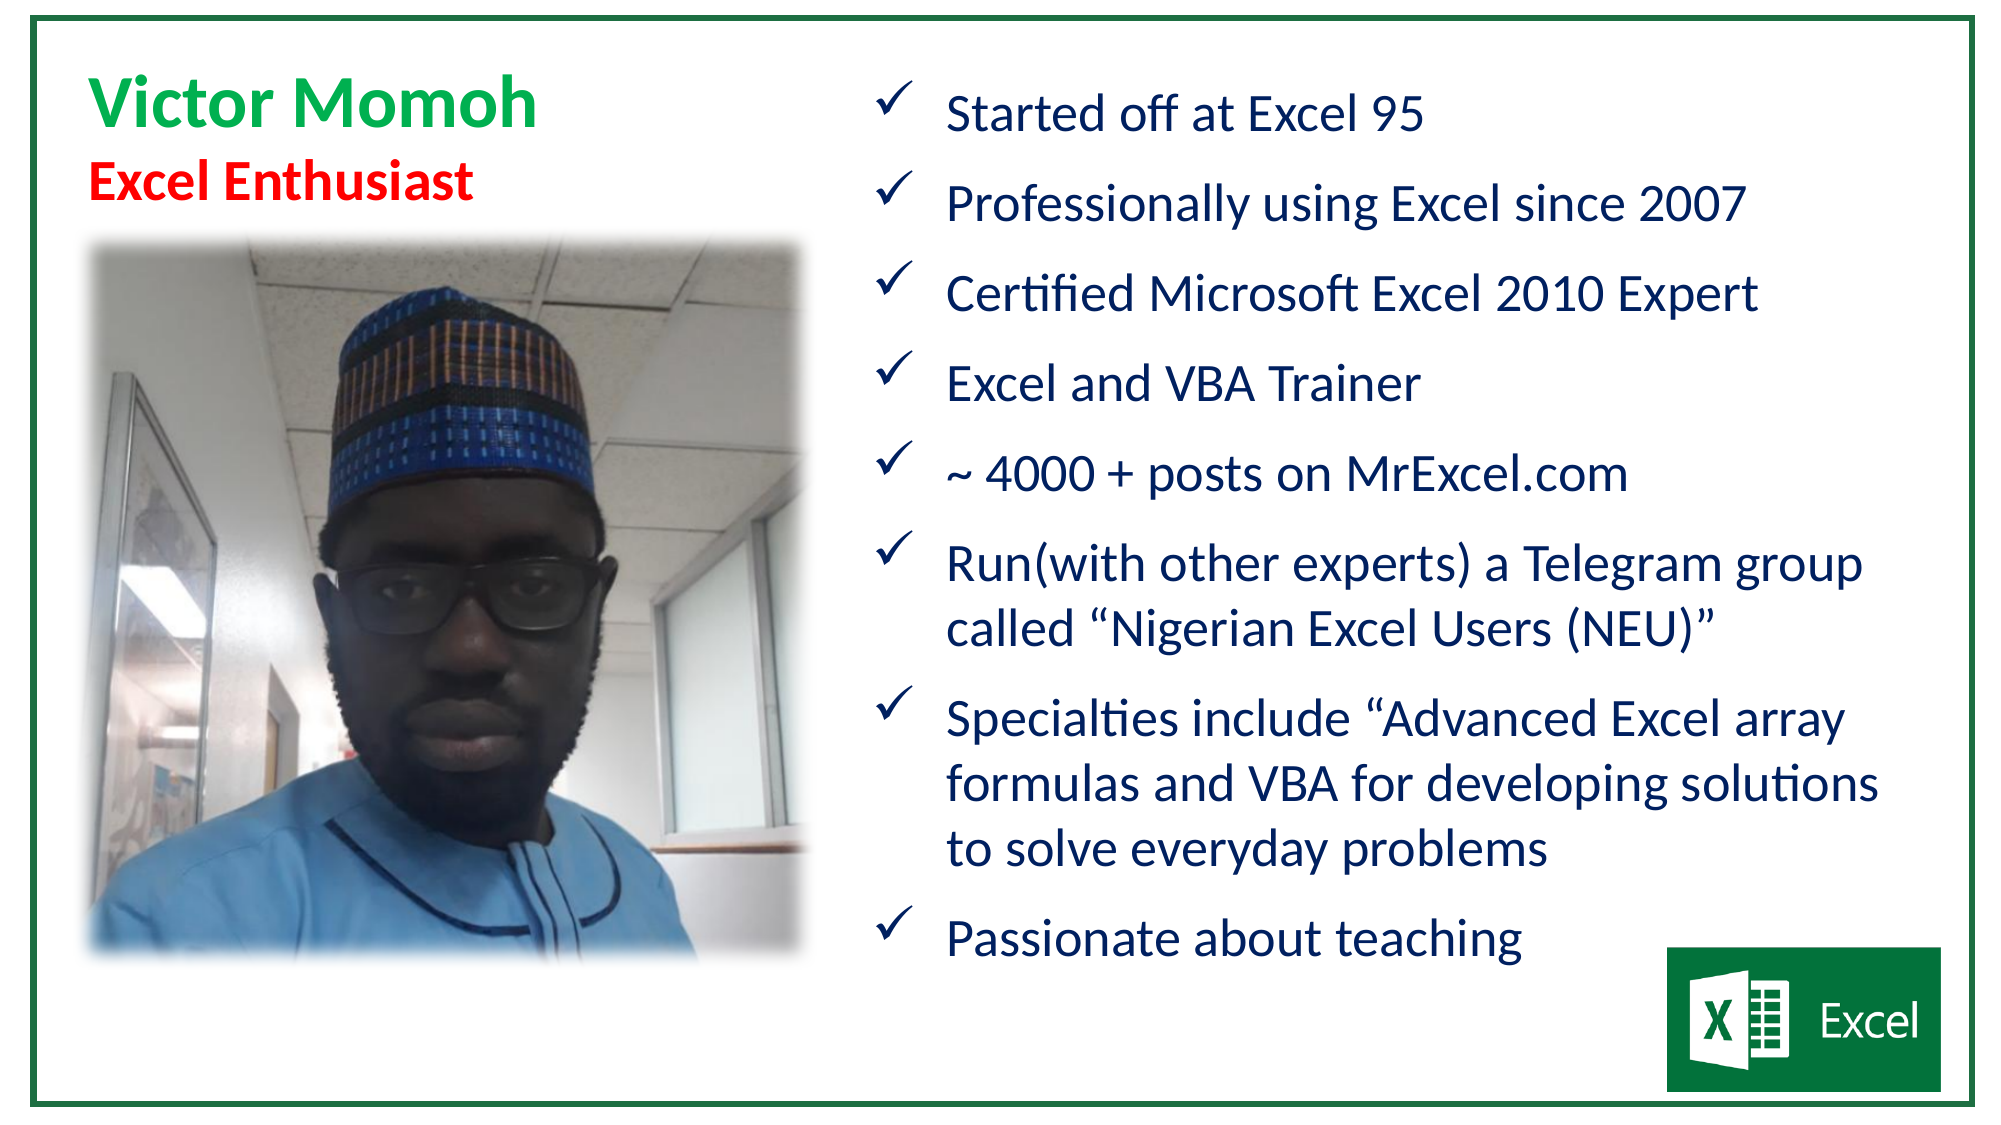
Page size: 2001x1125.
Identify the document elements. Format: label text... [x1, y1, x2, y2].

text_box Victor Momoh Excel Enthusiast [73, 44, 853, 220]
text_box [33, 17, 1973, 1105]
picture [73, 226, 817, 970]
picture [1667, 947, 1941, 1092]
text_box Started off at Excel 95 Professionally using Excel since 2007 Certified Microsoft Excel 2010 Expert Excel and VBA Trainer ~ 4000 + posts on MrExcel.com Run(with other experts) a Telegram group called “Nigerian Excel Users (NEU)” Specialties include “Advanced Excel array formulas and VBA for developing solutions to solve everyday problems Passionate about teaching [857, 69, 1910, 975]
